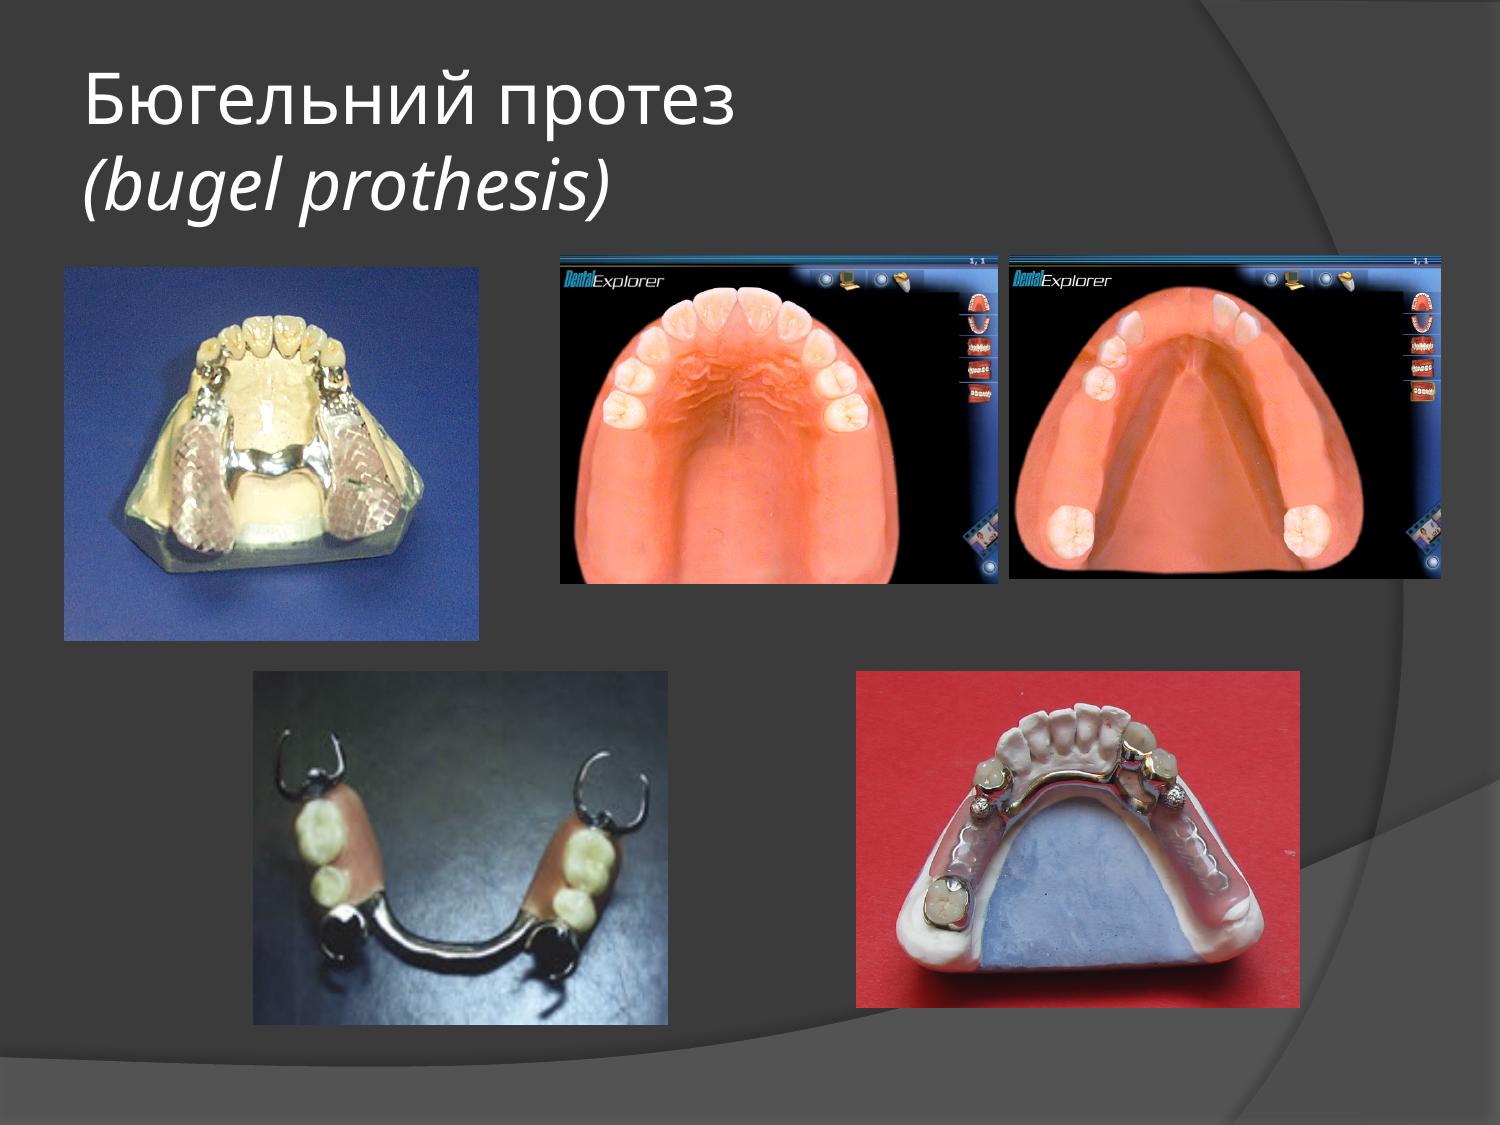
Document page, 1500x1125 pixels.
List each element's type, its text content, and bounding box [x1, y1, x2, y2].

title Бюгельний протез (bugel prothesis) [75, 45, 1300, 233]
picture [64, 266, 479, 642]
picture [1009, 255, 1441, 579]
picture [253, 671, 668, 1025]
picture [855, 671, 1300, 1009]
picture [560, 255, 999, 584]
